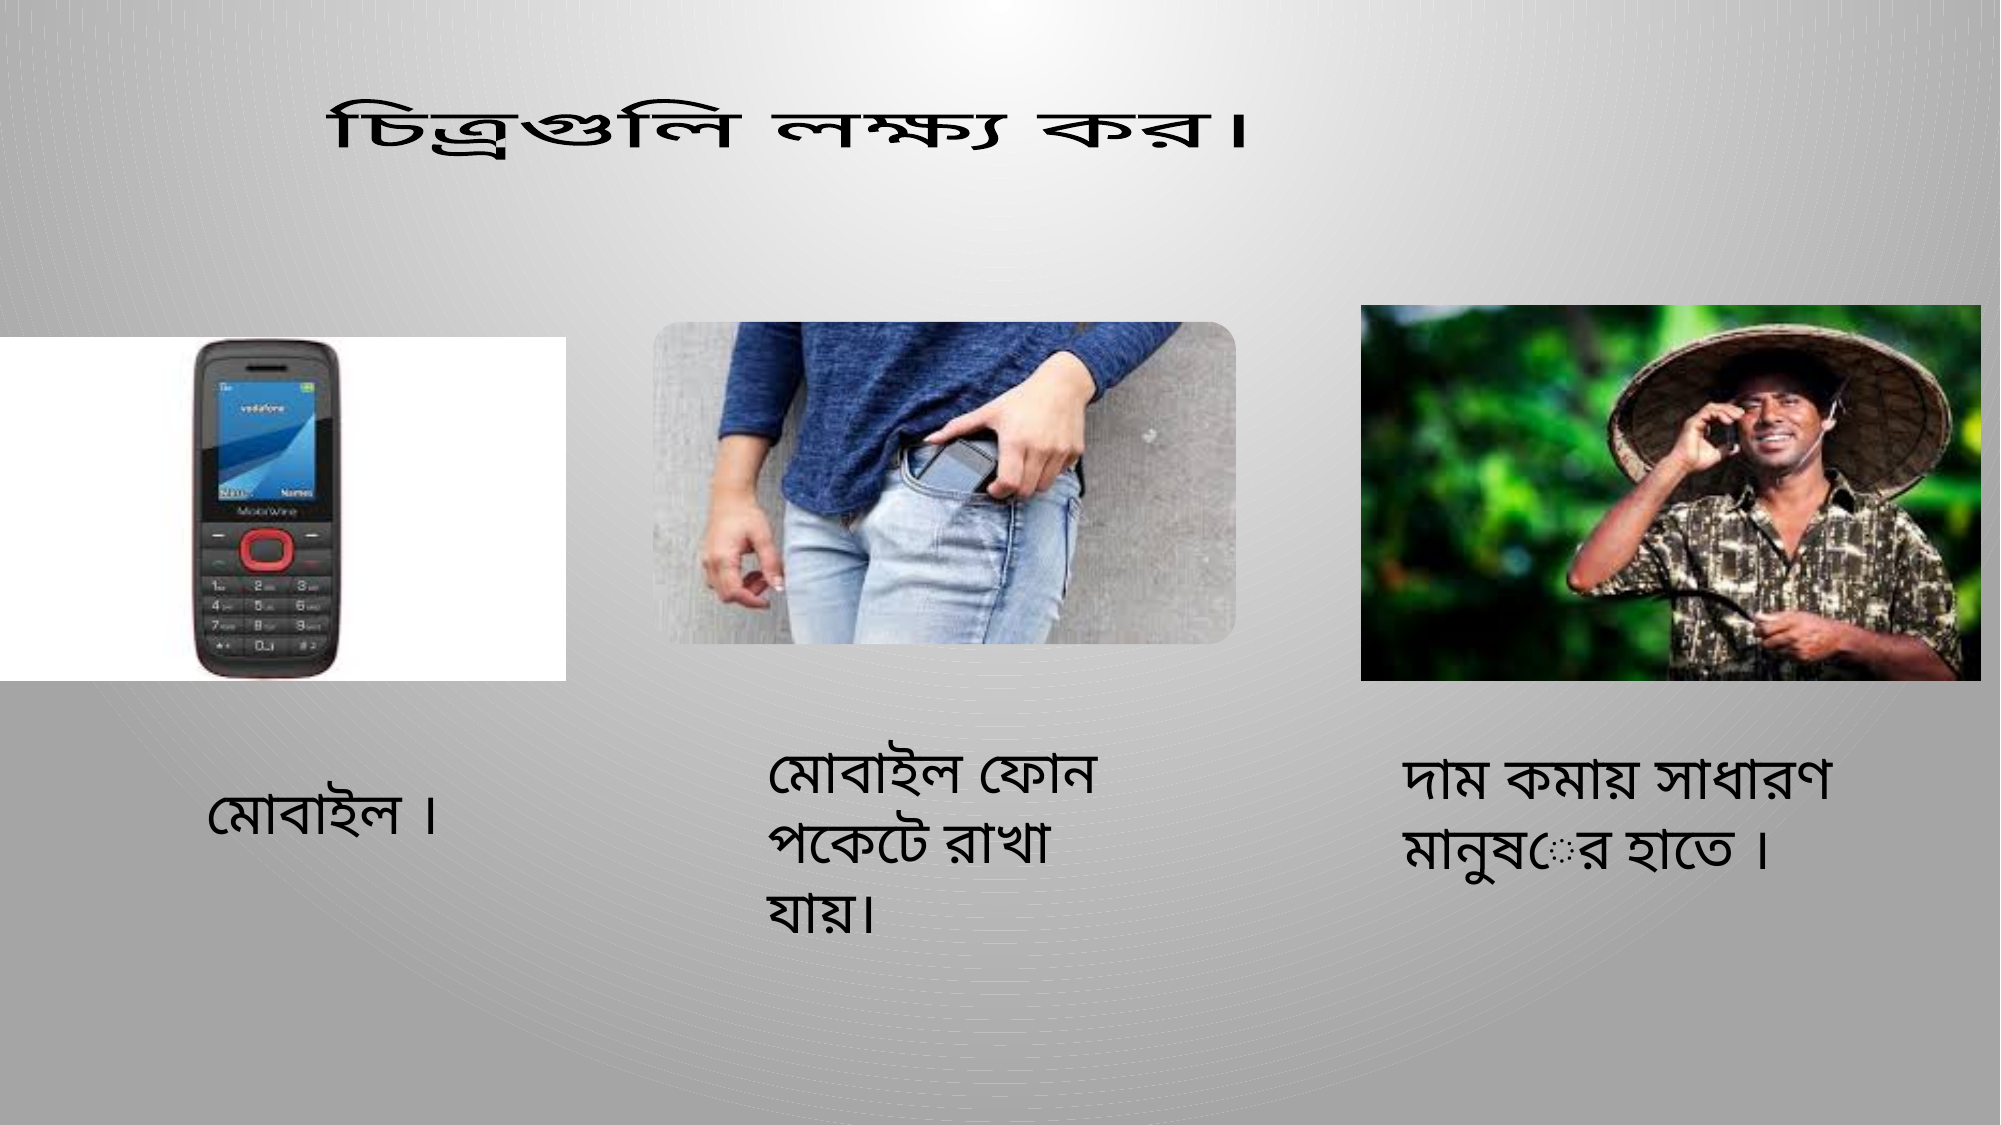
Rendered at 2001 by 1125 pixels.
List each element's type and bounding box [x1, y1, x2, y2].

text_box [0, 305, 1981, 682]
text_box [192, 727, 1909, 891]
